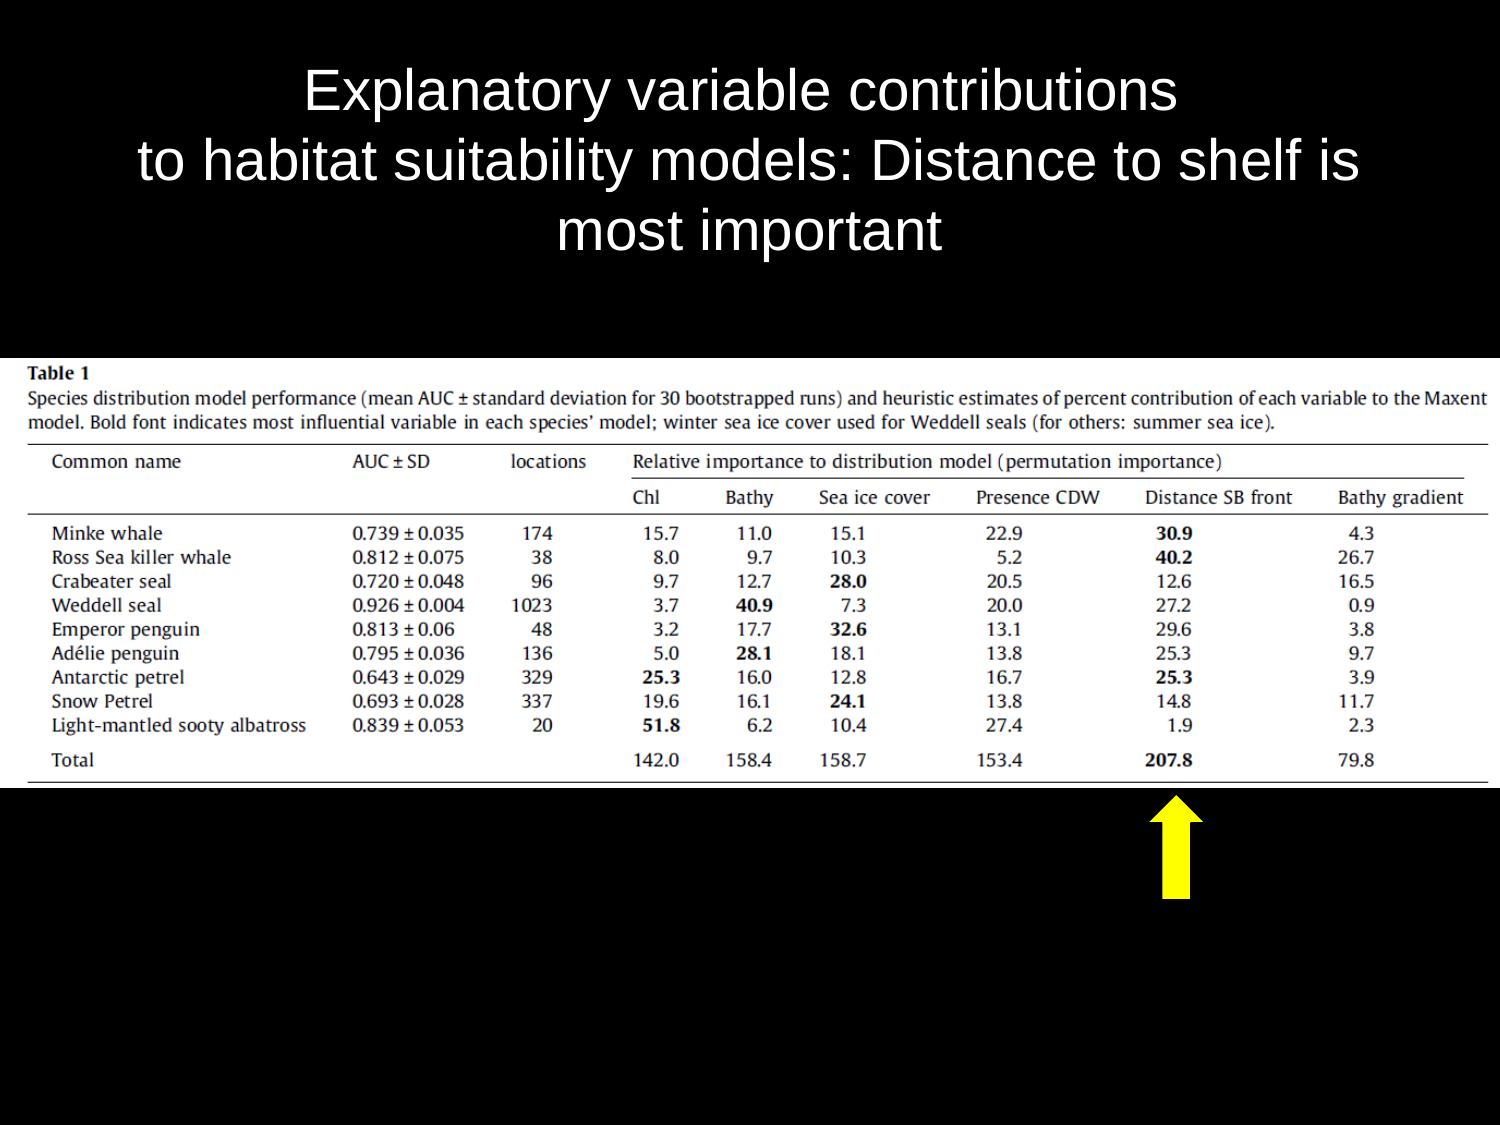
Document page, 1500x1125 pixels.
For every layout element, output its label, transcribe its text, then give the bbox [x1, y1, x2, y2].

text_box [1147, 796, 1206, 901]
picture [0, 358, 1500, 788]
title Explanatory variable contributions to habitat suitability models: Distance to shelf is most important [75, 45, 1425, 233]
